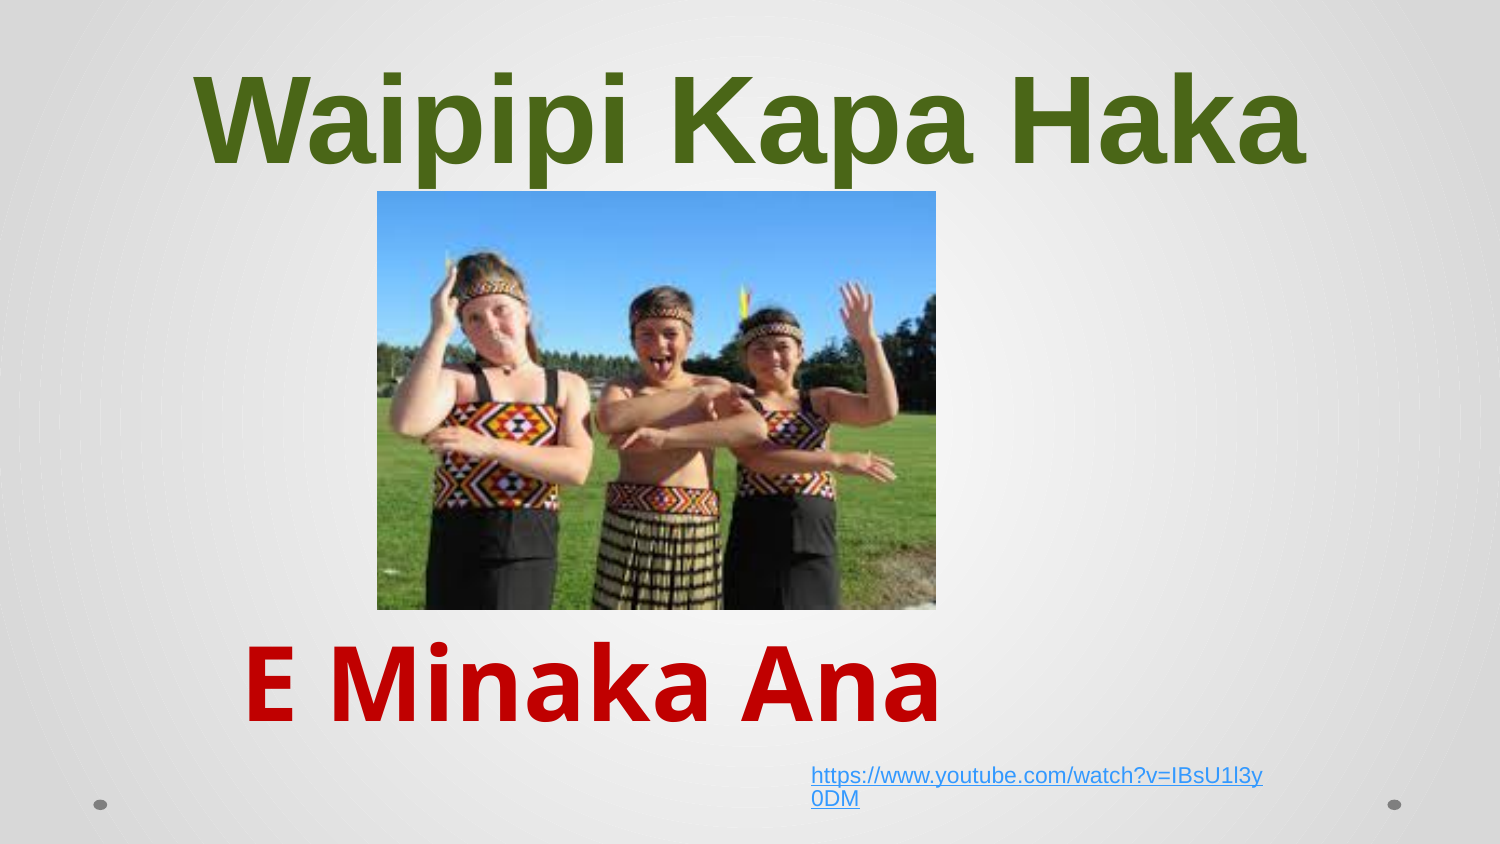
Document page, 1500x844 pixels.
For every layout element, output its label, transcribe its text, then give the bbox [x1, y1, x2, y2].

picture [377, 191, 937, 610]
subtitle E Minaka Ana [225, 609, 1275, 760]
text_box https://www.youtube.com/watch?v=IBsU1l3y0DM [796, 745, 1289, 815]
title Waipipi Kapa Haka [112, 16, 1388, 197]
